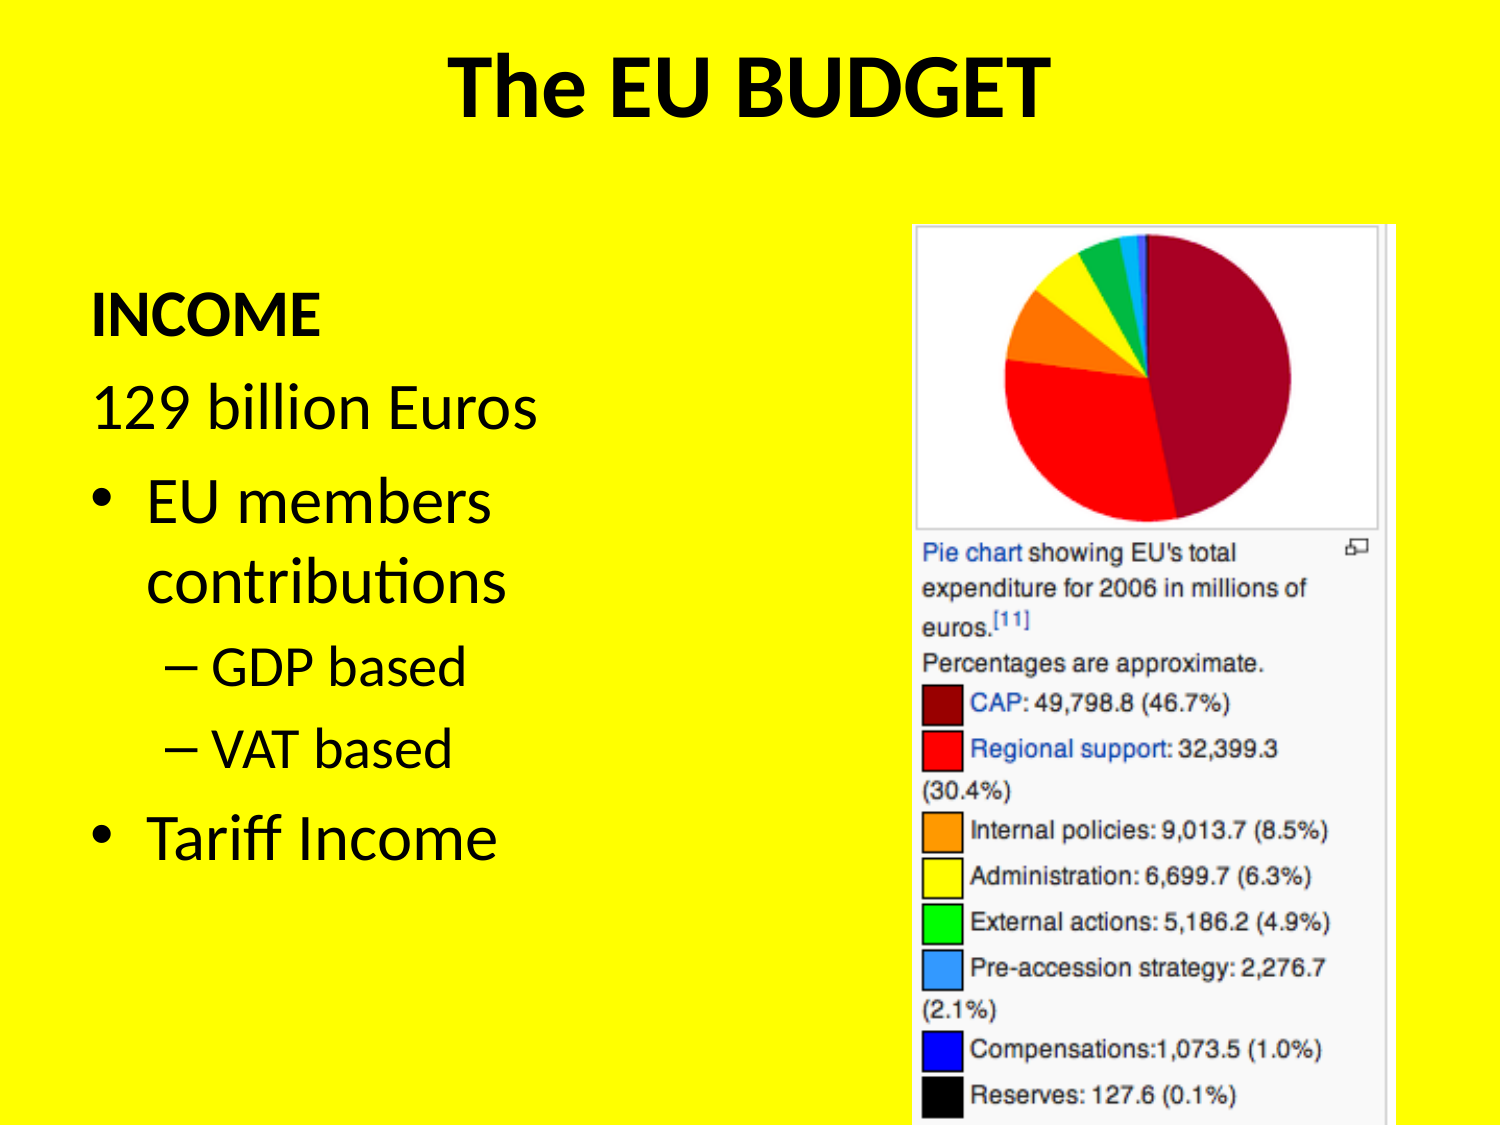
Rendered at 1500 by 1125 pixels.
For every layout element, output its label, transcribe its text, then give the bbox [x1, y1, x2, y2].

list INCOME 129 billion Euros EU members contributions GDP based VAT based Tariff Income [75, 262, 713, 1005]
picture [912, 224, 1396, 1125]
title The EU BUDGET [75, 0, 1425, 163]
